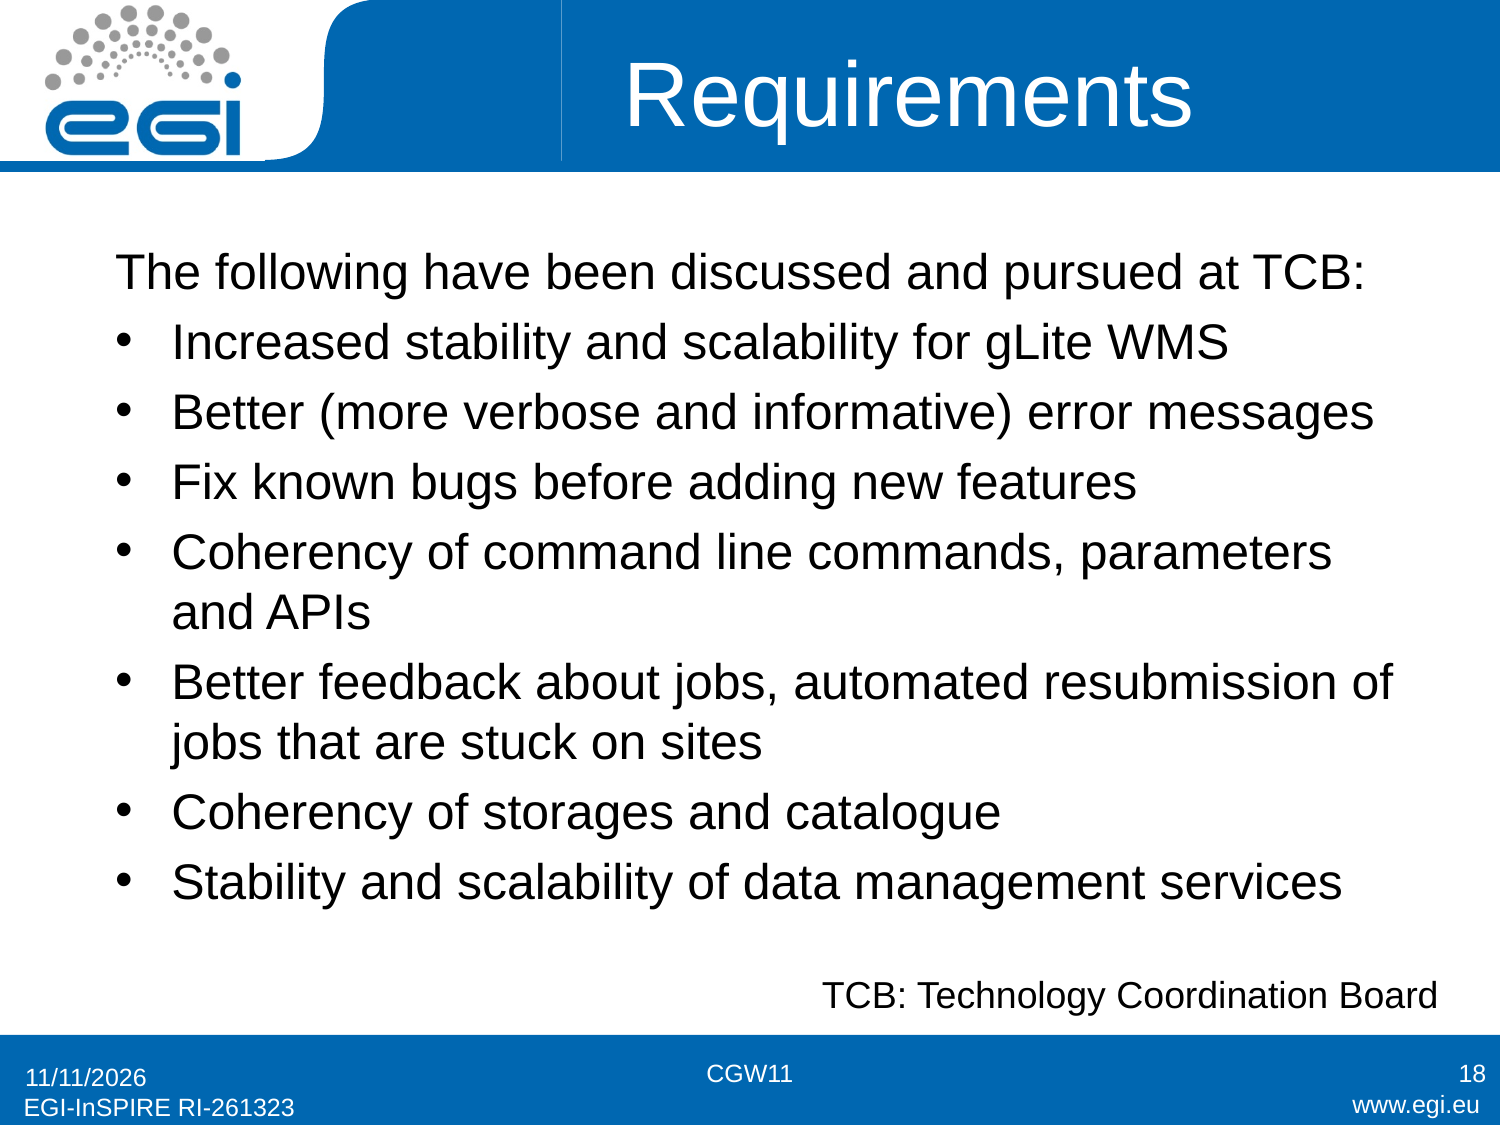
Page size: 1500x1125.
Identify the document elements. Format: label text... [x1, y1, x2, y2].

picture [0, 0, 265, 161]
title Requirements [348, 19, 1471, 161]
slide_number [10, 1046, 361, 1106]
text_box TCB: Technology Coordination Board [807, 964, 1454, 1024]
footer CGW11 [512, 1042, 988, 1103]
slide_number 18 [1151, 1042, 1500, 1103]
list The following have been discussed and pursued at TCB: Increased stability and scalability for gLite WMS Better (more verbose and informative) error messages Fix known bugs before adding new features Coherency of command line commands, parameters and APIs Better feedback about jobs, automated resubmission of jobs that are stuck on sites Coherency of storages and catalogue Stability and scalability of data management services [100, 231, 1425, 975]
